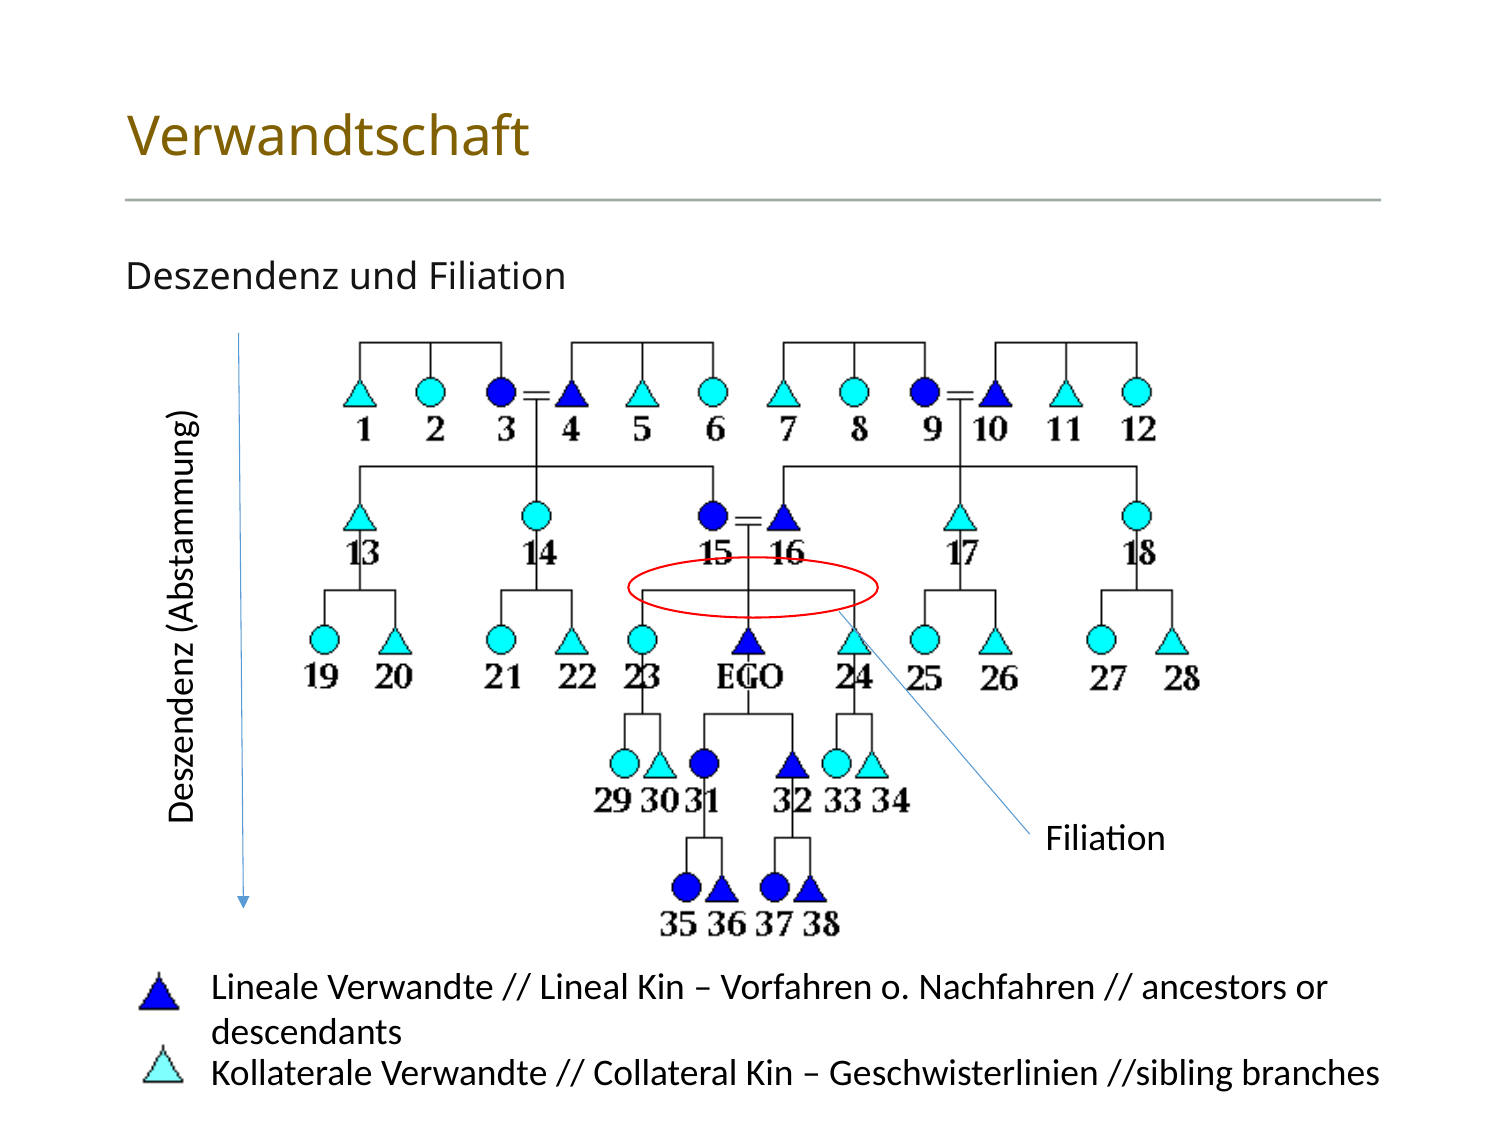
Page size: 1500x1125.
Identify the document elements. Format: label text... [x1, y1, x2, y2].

text_box Lineale Verwandte // Lineal Kin – Vorfahren o. Nachfahren // ancestors or descendants [196, 954, 1419, 1060]
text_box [133, 1041, 188, 1094]
title Verwandtschaft [112, 99, 1388, 175]
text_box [133, 966, 184, 1017]
list . [118, 249, 1382, 925]
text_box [280, 328, 1221, 954]
text_box Deszendenz und Filiation [110, 244, 583, 305]
text_box Deszendenz (Abstammung) [147, 394, 208, 840]
text_box Kollaterale Verwandte // Collateral Kin – Geschwisterlinien //sibling branches [187, 1040, 1450, 1101]
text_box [238, 332, 244, 909]
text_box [839, 611, 1030, 835]
